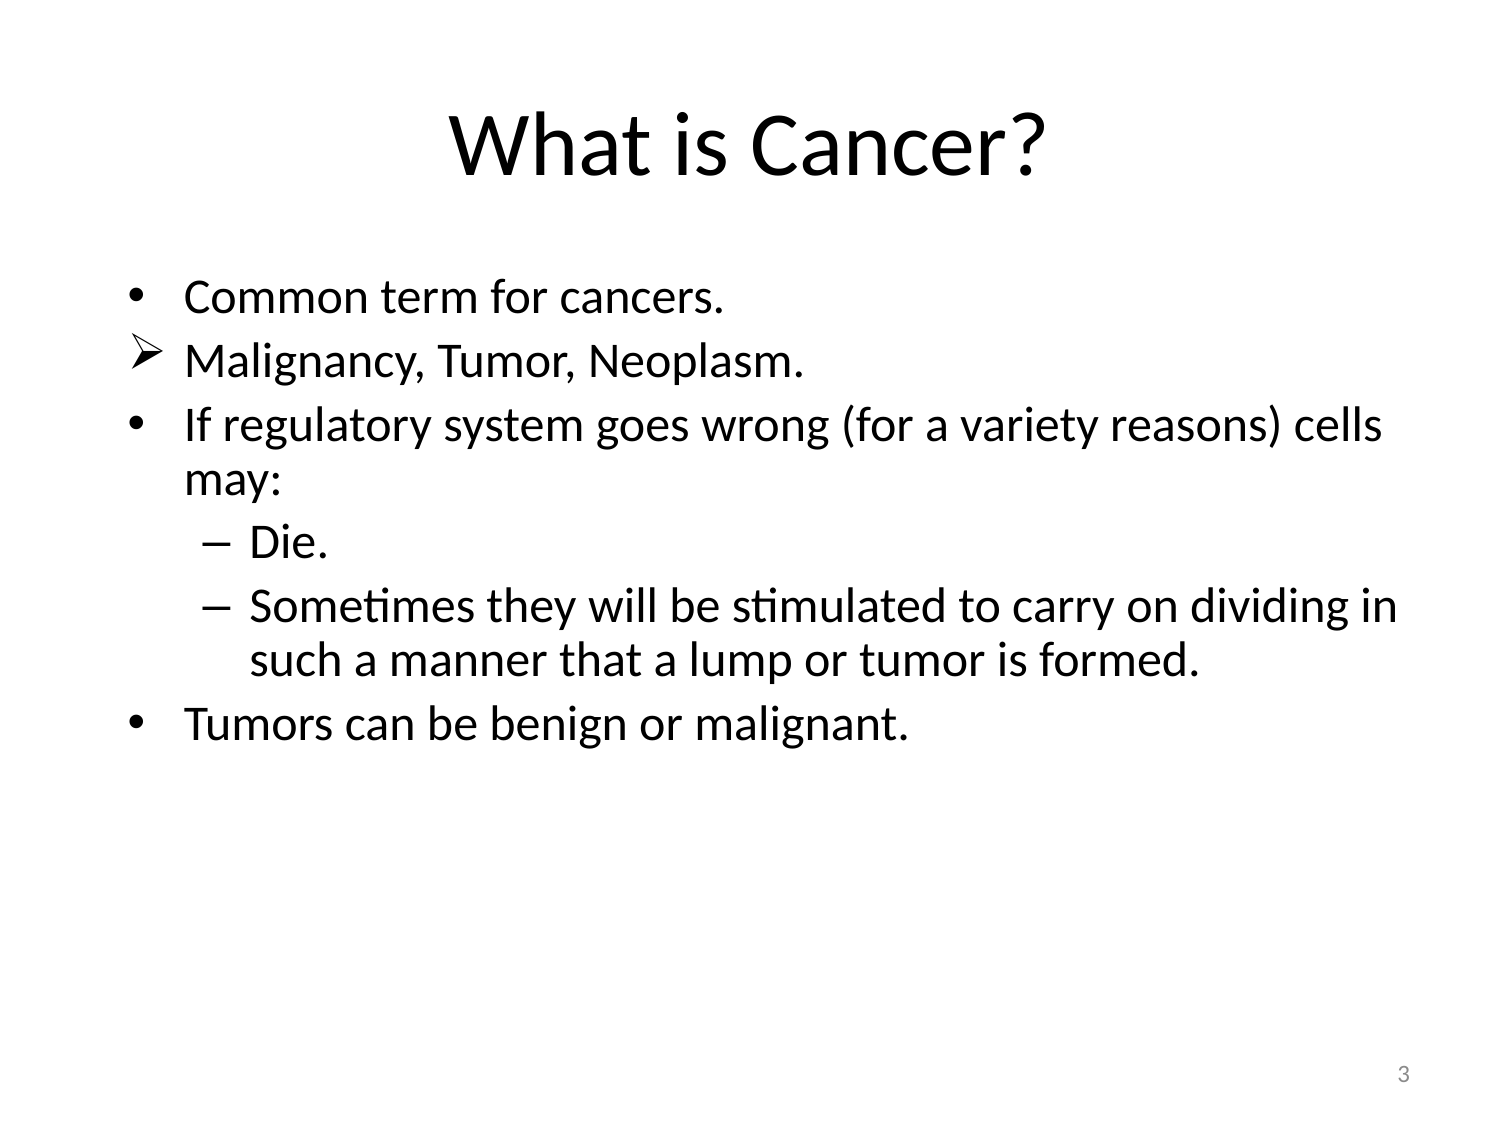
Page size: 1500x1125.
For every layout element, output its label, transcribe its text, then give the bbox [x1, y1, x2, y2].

slide_number 3 [1074, 1047, 1425, 1103]
list Common term for cancers. Malignancy, Tumor, Neoplasm. If regulatory system goes wrong (for a variety reasons) cells may: Die. Sometimes they will be stimulated to carry on dividing in such a manner that a lump or tumor is formed. Tumors can be benign or malignant. [112, 262, 1436, 1047]
title What is Cancer? [75, 45, 1425, 233]
